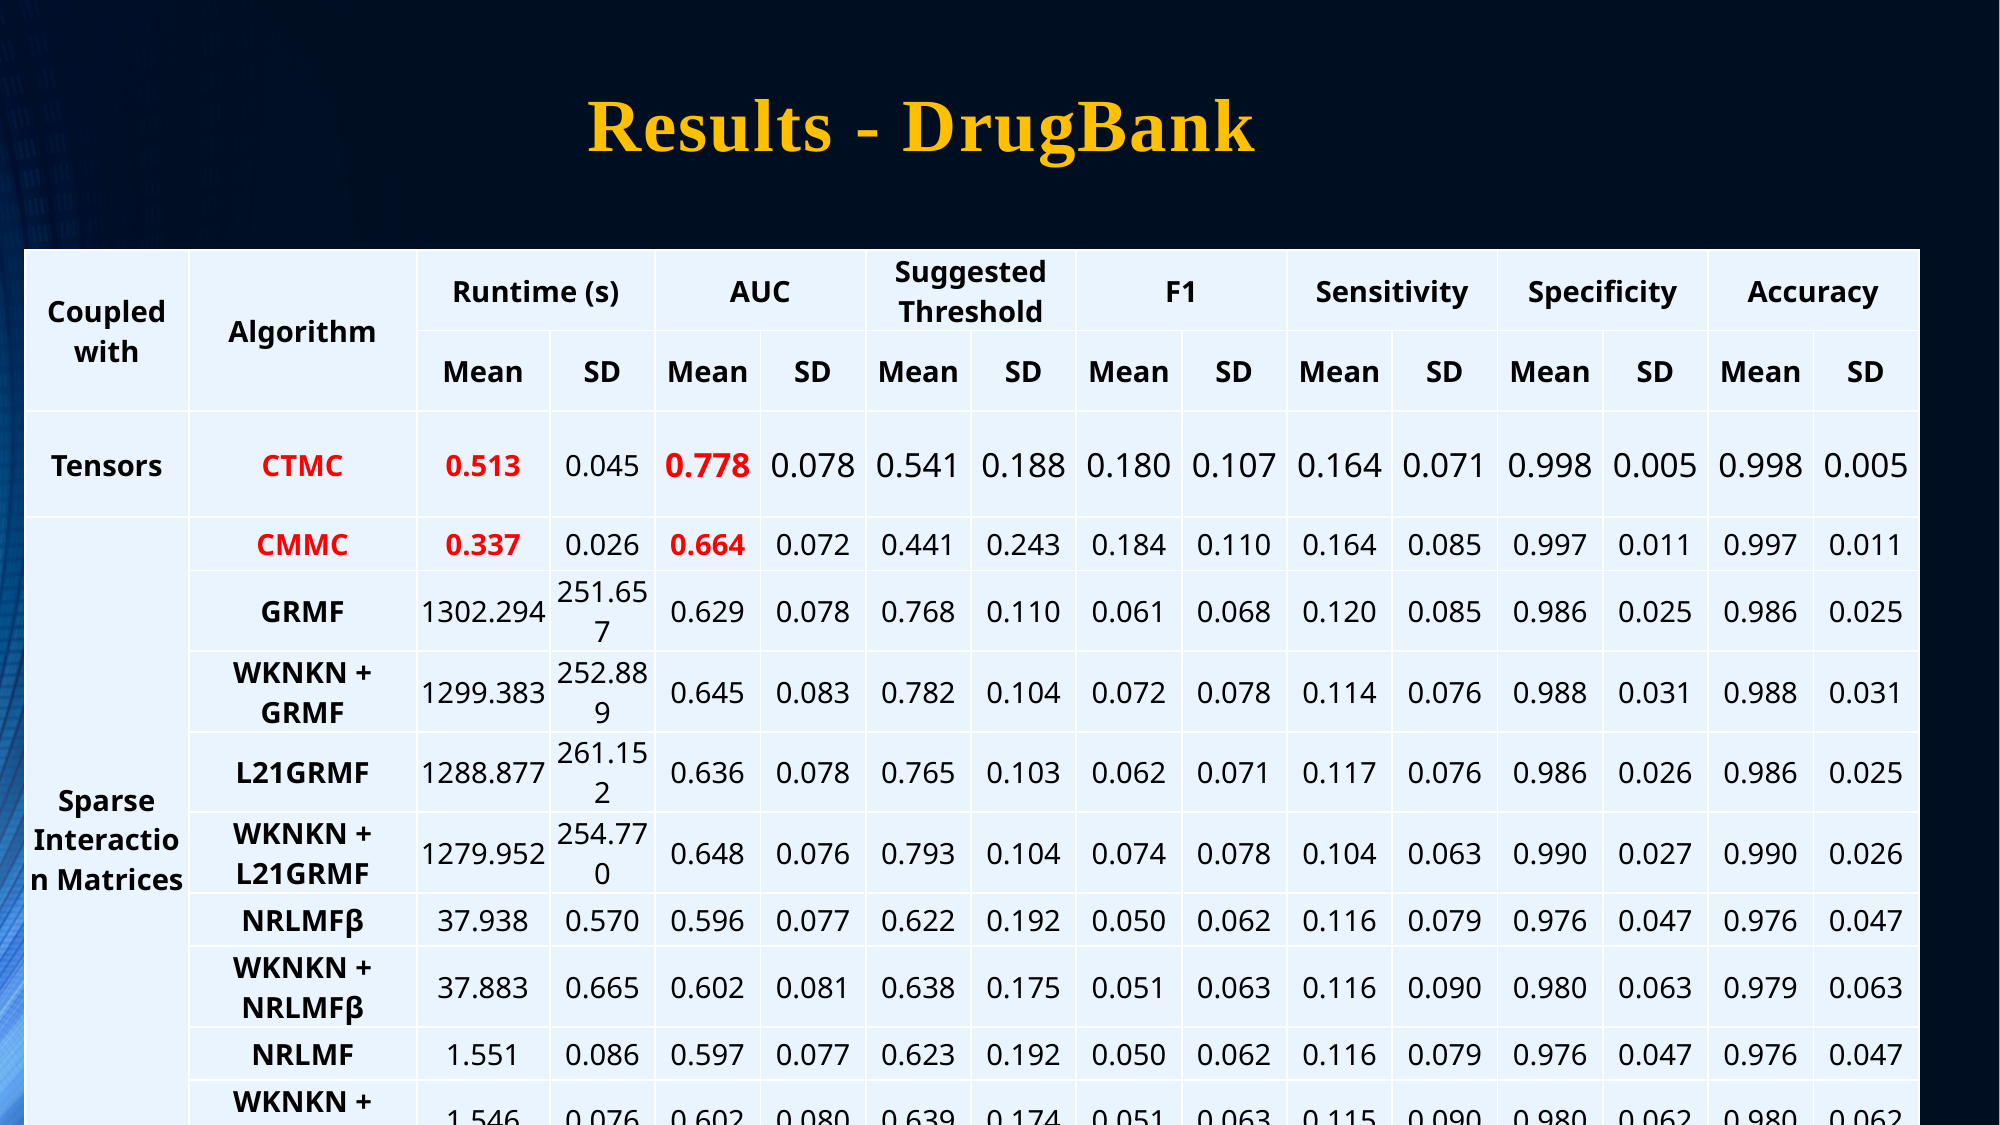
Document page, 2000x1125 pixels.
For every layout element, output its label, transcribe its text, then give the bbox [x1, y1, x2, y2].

table_cell 0.063 [1183, 1081, 1286, 1125]
table_cell 0.080 [761, 1081, 865, 1125]
table_cell 0.062 [1604, 1081, 1707, 1125]
table_cell 254.770 [551, 813, 654, 892]
table_cell 0.980 [1498, 947, 1602, 1026]
table_cell 0.061 [1077, 571, 1181, 650]
table_cell 0.085 [1393, 571, 1497, 650]
table_cell 0.990 [1498, 813, 1602, 892]
table_cell 0.602 [656, 947, 760, 1026]
table_cell 0.103 [972, 733, 1075, 811]
table_cell SD [761, 331, 865, 410]
table_cell 0.078 [1183, 652, 1286, 731]
table_cell 0.243 [972, 518, 1075, 570]
table_cell 0.047 [1814, 894, 1918, 945]
table_cell Tensors [26, 412, 188, 516]
table_header Suggested Threshold [867, 251, 1075, 330]
table_cell 0.104 [1288, 813, 1391, 892]
table_cell 0.793 [867, 813, 970, 892]
table_header Sensitivity [1288, 251, 1497, 330]
table_cell 0.115 [1288, 1081, 1391, 1125]
table_cell 0.086 [551, 1028, 654, 1079]
table_cell 0.986 [1498, 571, 1602, 650]
table_cell 0.072 [761, 518, 865, 570]
table_cell 0.998 [1498, 412, 1602, 516]
table_cell 261.152 [551, 733, 654, 811]
table_cell 0.050 [1077, 894, 1181, 945]
table_header Coupled with [26, 251, 188, 410]
table_cell 0.051 [1077, 1081, 1181, 1125]
table_cell 0.164 [1288, 518, 1391, 570]
table_cell 0.602 [656, 1081, 760, 1125]
table_cell 0.077 [761, 894, 865, 945]
table_cell 0.078 [1183, 813, 1286, 892]
table_cell WKNKN + NRLMF [190, 1081, 416, 1125]
table_cell 0.541 [867, 412, 970, 516]
table_cell 0.063 [1604, 947, 1707, 1026]
table_cell 0.079 [1393, 1028, 1497, 1079]
table_cell 0.665 [551, 947, 654, 1026]
table_cell 1302.294 [418, 571, 549, 650]
table_cell Mean [1288, 331, 1391, 410]
table_cell 0.047 [1814, 1028, 1918, 1079]
table_cell GRMF [190, 571, 416, 650]
table_header Specificity [1498, 251, 1707, 330]
table_cell 0.192 [972, 1028, 1075, 1079]
table_cell 0.986 [1709, 571, 1813, 650]
table_cell 0.011 [1604, 518, 1707, 570]
table_header AUC [656, 251, 865, 330]
table_cell CMMC [190, 518, 416, 570]
table_cell 1.551 [418, 1028, 549, 1079]
table_cell 0.596 [656, 894, 760, 945]
table_cell 0.980 [1709, 1081, 1813, 1125]
table_cell 0.074 [1077, 813, 1181, 892]
table_cell 0.664 [656, 518, 760, 570]
table_cell 0.976 [1498, 1028, 1602, 1079]
table_cell 0.104 [972, 813, 1075, 892]
table_cell 0.116 [1288, 947, 1391, 1026]
table_cell 0.047 [1604, 1028, 1707, 1079]
table_cell 0.005 [1604, 412, 1707, 516]
table_cell 0.986 [1709, 733, 1813, 811]
table_cell 0.051 [1077, 947, 1181, 1026]
table_cell 0.068 [1183, 571, 1286, 650]
table_cell 0.638 [867, 947, 970, 1026]
table_cell 0.986 [1498, 733, 1602, 811]
table_cell 0.990 [1709, 813, 1813, 892]
table_cell 37.938 [418, 894, 549, 945]
table_cell 0.026 [1604, 733, 1707, 811]
picture [0, 0, 2000, 1125]
table_cell 0.623 [867, 1028, 970, 1079]
table_cell 0.071 [1393, 412, 1497, 516]
table_header Runtime (s) [418, 251, 654, 330]
table_cell 0.077 [761, 1028, 865, 1079]
table_cell 0.107 [1183, 412, 1286, 516]
table_cell 0.778 [656, 412, 760, 516]
table_cell 0.026 [551, 518, 654, 570]
table_cell 0.110 [972, 571, 1075, 650]
table_cell 0.027 [1604, 813, 1707, 892]
table_cell 0.078 [761, 571, 865, 650]
table_cell 0.976 [1709, 894, 1813, 945]
table_cell Mean [656, 331, 760, 410]
table_cell 0.090 [1393, 947, 1497, 1026]
table_cell 0.180 [1077, 412, 1181, 516]
table_cell 0.062 [1814, 1081, 1918, 1125]
table_cell 0.629 [656, 571, 760, 650]
table_cell 0.976 [1498, 894, 1602, 945]
table_cell 1279.952 [418, 813, 549, 892]
table_cell 0.174 [972, 1081, 1075, 1125]
table_cell 1288.877 [418, 733, 549, 811]
table_cell 0.063 [1393, 813, 1497, 892]
table_header Accuracy [1709, 251, 1918, 330]
table_cell 0.045 [551, 412, 654, 516]
table_cell 0.998 [1709, 412, 1813, 516]
table_cell 0.184 [1077, 518, 1181, 570]
table_cell 1.546 [418, 1081, 549, 1125]
table_cell 0.025 [1814, 571, 1918, 650]
table_header F1 [1077, 251, 1286, 330]
table_cell 0.078 [761, 412, 865, 516]
table_cell 0.062 [1183, 1028, 1286, 1079]
table_cell SD [972, 331, 1075, 410]
table_cell 0.079 [1393, 894, 1497, 945]
table_cell 0.513 [418, 412, 549, 516]
table_cell 0.081 [761, 947, 865, 1026]
table_cell 1299.383 [418, 652, 549, 731]
table_cell 0.645 [656, 652, 760, 731]
table_cell 0.597 [656, 1028, 760, 1079]
table_cell 0.031 [1814, 652, 1918, 731]
table_cell 0.648 [656, 813, 760, 892]
table_cell Mean [1498, 331, 1602, 410]
table_cell 0.062 [1077, 733, 1181, 811]
table_cell 0.083 [761, 652, 865, 731]
table_cell 0.570 [551, 894, 654, 945]
table_cell 0.988 [1709, 652, 1813, 731]
table_cell 0.980 [1498, 1081, 1602, 1125]
table_cell WKNKN + L21GRMF [190, 813, 416, 892]
table_cell 0.076 [551, 1081, 654, 1125]
table_cell Mean [867, 331, 970, 410]
table_cell 0.011 [1814, 518, 1918, 570]
table_cell 0.639 [867, 1081, 970, 1125]
title Results - DrugBank [212, 24, 1713, 175]
table_cell 0.116 [1288, 1028, 1391, 1079]
table_cell 0.117 [1288, 733, 1391, 811]
table_cell 0.025 [1814, 733, 1918, 811]
table_cell L21GRMF [190, 733, 416, 811]
table_cell 0.050 [1077, 1028, 1181, 1079]
table_cell 0.768 [867, 571, 970, 650]
table_cell 0.063 [1814, 947, 1918, 1026]
table_cell 0.116 [1288, 894, 1391, 945]
table_cell 0.164 [1288, 412, 1391, 516]
table_cell 0.175 [972, 947, 1075, 1026]
table_cell 0.979 [1709, 947, 1813, 1026]
table_cell 0.078 [761, 733, 865, 811]
table_cell 0.076 [761, 813, 865, 892]
table_cell 0.104 [972, 652, 1075, 731]
table_cell SD [1604, 331, 1707, 410]
table_cell 0.997 [1709, 518, 1813, 570]
table_cell 0.192 [972, 894, 1075, 945]
table_cell 252.889 [551, 652, 654, 731]
table_cell 0.622 [867, 894, 970, 945]
table_cell 0.005 [1814, 412, 1918, 516]
table_cell SD [1393, 331, 1497, 410]
table_cell 0.062 [1183, 894, 1286, 945]
table_cell 0.120 [1288, 571, 1391, 650]
table_cell 0.110 [1183, 518, 1286, 570]
table_cell 0.085 [1393, 518, 1497, 570]
table_cell WKNKN + GRMF [190, 652, 416, 731]
table_cell 0.063 [1183, 947, 1286, 1026]
table_cell WKNKN + NRLMFβ [190, 947, 416, 1026]
table_cell 0.071 [1183, 733, 1286, 811]
table_cell 0.441 [867, 518, 970, 570]
table_cell 0.031 [1604, 652, 1707, 731]
table_cell 0.337 [418, 518, 549, 570]
table_cell SD [1183, 331, 1286, 410]
table_cell Mean [418, 331, 549, 410]
table_cell CTMC [190, 412, 416, 516]
table_cell 0.988 [1498, 652, 1602, 731]
table_cell SD [551, 331, 654, 410]
table_cell 0.047 [1604, 894, 1707, 945]
table_cell 0.188 [972, 412, 1075, 516]
table_cell 0.090 [1393, 1081, 1497, 1125]
table_cell 0.076 [1393, 733, 1497, 811]
table_cell Mean [1077, 331, 1181, 410]
table_cell 0.636 [656, 733, 760, 811]
table_cell 251.657 [551, 571, 654, 650]
table_cell SD [1814, 331, 1918, 410]
table_cell Sparse Interaction Matrices [26, 518, 188, 1125]
table_cell 0.076 [1393, 652, 1497, 731]
table_cell NRLMF [190, 1028, 416, 1079]
table_cell 0.025 [1604, 571, 1707, 650]
table_cell 0.782 [867, 652, 970, 731]
table_cell NRLMFβ [190, 894, 416, 945]
table_header Algorithm [190, 251, 416, 410]
table_cell 0.114 [1288, 652, 1391, 731]
table_cell Mean [1709, 331, 1813, 410]
table_cell 37.883 [418, 947, 549, 1026]
table_cell 0.026 [1814, 813, 1918, 892]
table_cell 0.072 [1077, 652, 1181, 731]
table_cell 0.976 [1709, 1028, 1813, 1079]
table_cell 0.765 [867, 733, 970, 811]
table_cell 0.997 [1498, 518, 1602, 570]
